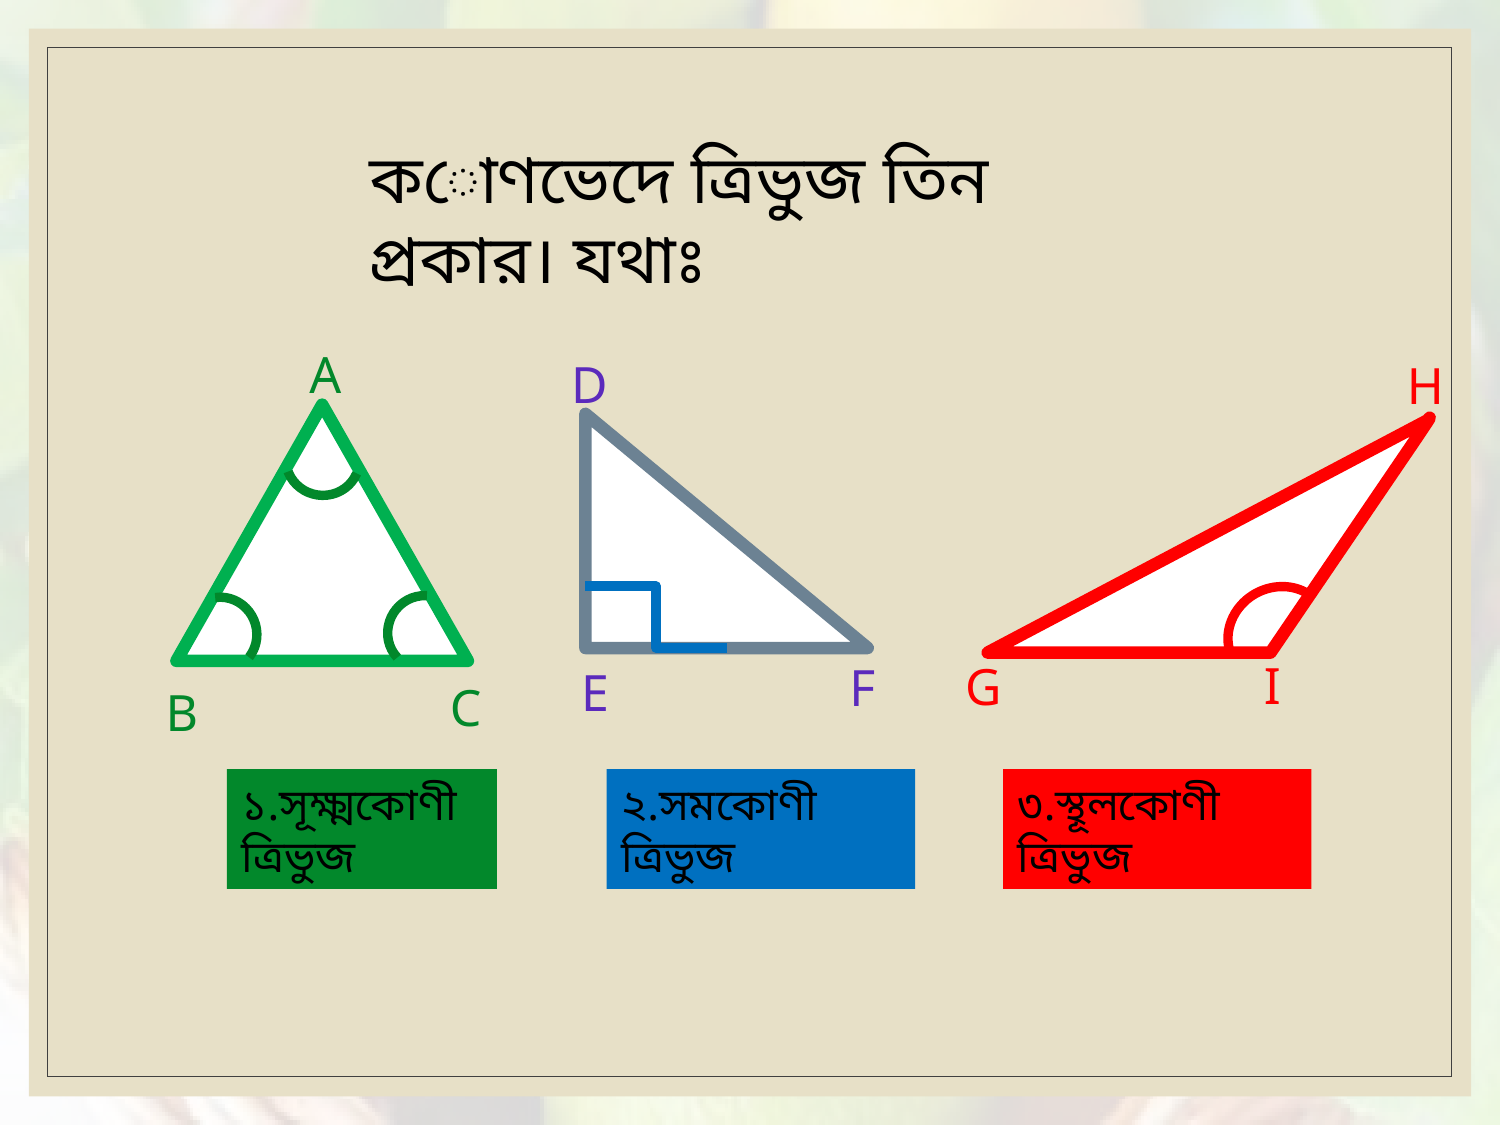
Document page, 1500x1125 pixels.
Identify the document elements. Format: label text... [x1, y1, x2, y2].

text_box কোণভেদে ত্রিভুজ তিন প্রকার। যথাঃ [354, 129, 1199, 304]
text_box [387, 595, 427, 658]
text_box H [1392, 347, 1445, 423]
text_box [215, 596, 258, 658]
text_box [585, 586, 727, 648]
text_box D [556, 345, 609, 421]
text_box [1227, 586, 1307, 650]
text_box [287, 459, 358, 496]
text_box F [834, 649, 882, 724]
text_box G [950, 647, 1003, 723]
text_box [175, 411, 469, 662]
text_box ২.সমকোণী ত্রিভুজ [606, 769, 916, 889]
text_box [584, 421, 869, 650]
text_box E [566, 654, 611, 729]
text_box A [294, 335, 355, 411]
text_box ১.সূক্ষ্মকোণী ত্রিভুজ [226, 769, 497, 889]
text_box I [1249, 647, 1302, 722]
text_box ৩.স্থূলকোণী ত্রিভুজ [1003, 769, 1312, 889]
text_box B [150, 673, 212, 749]
text_box C [435, 669, 507, 744]
text_box [986, 416, 1431, 654]
